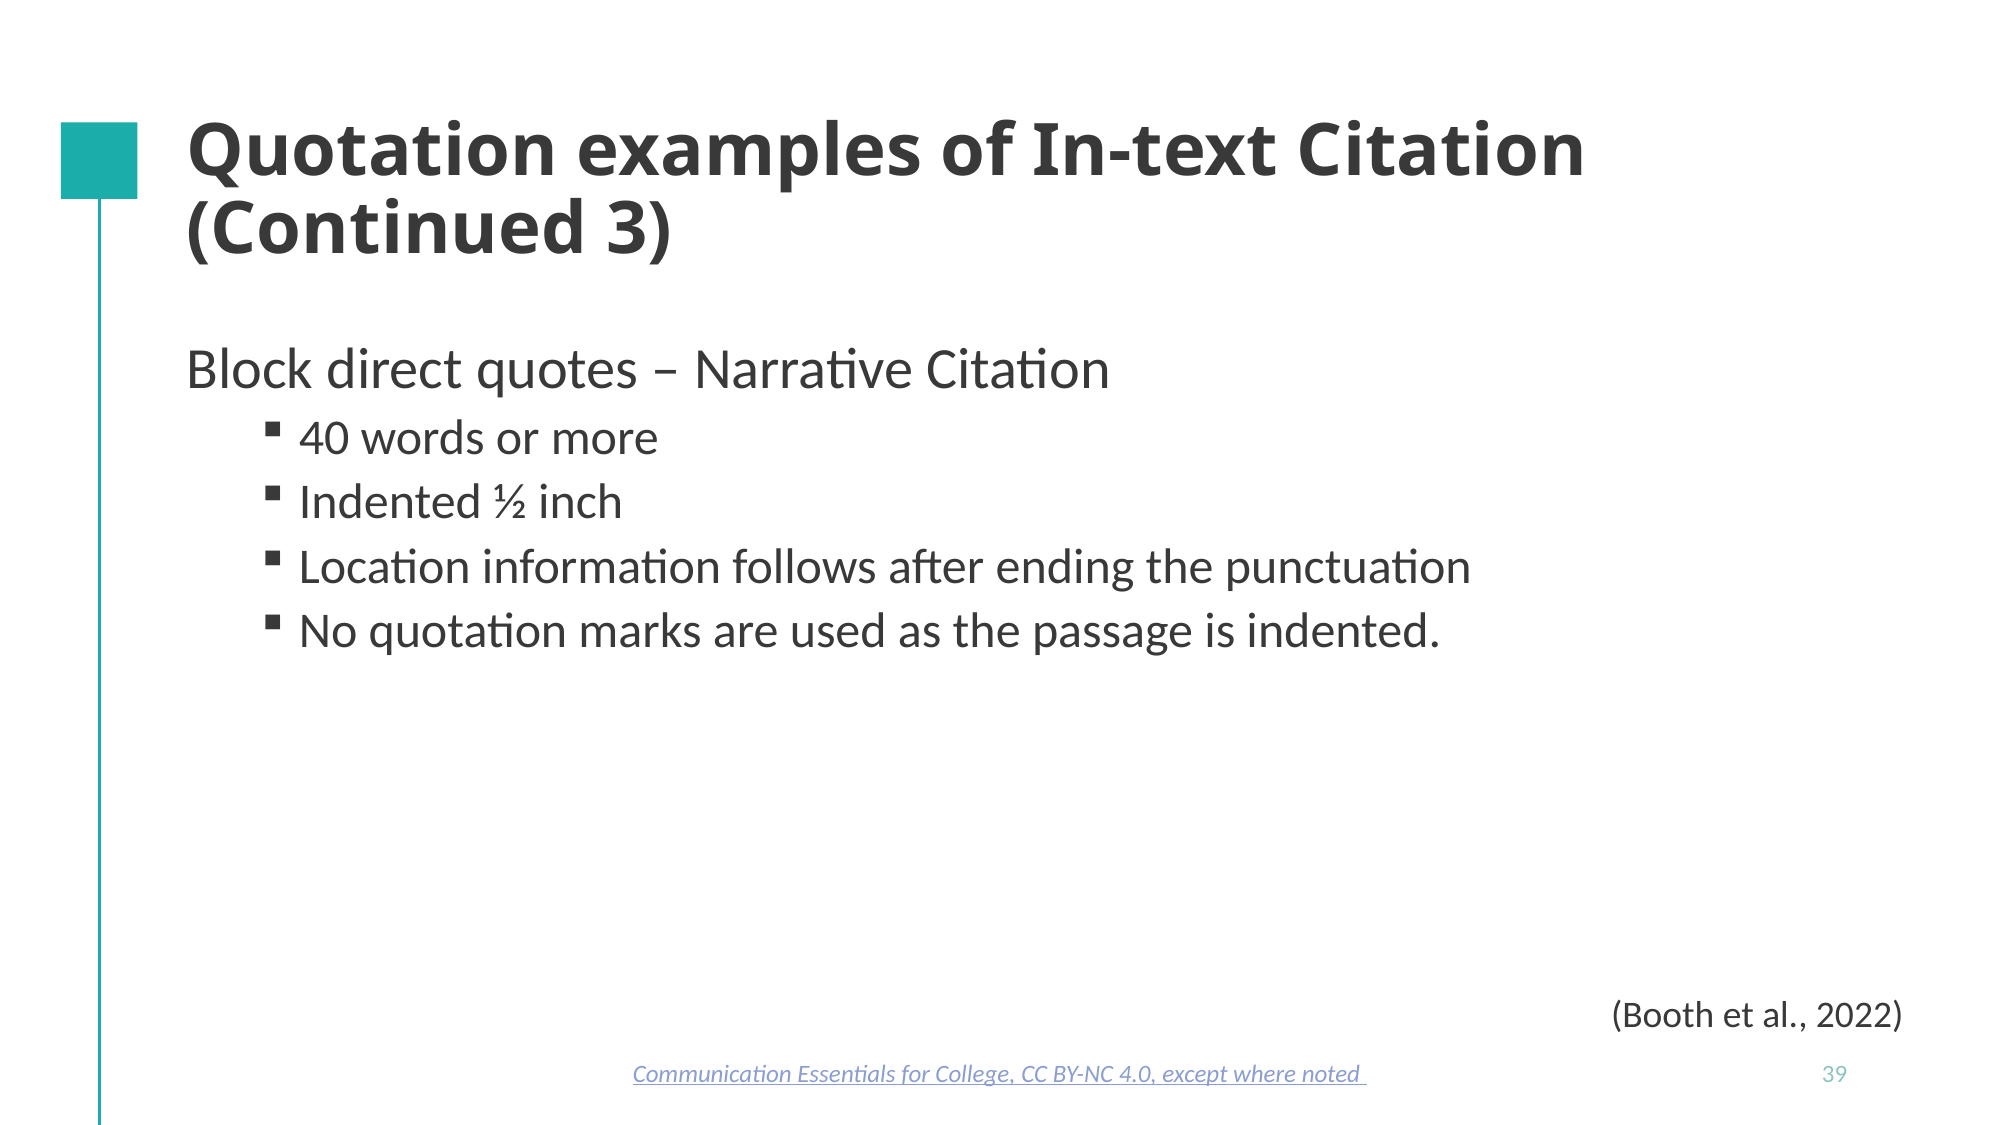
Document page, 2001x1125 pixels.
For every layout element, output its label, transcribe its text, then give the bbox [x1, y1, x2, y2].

slide_number 39 [1412, 1042, 1863, 1103]
title Quotation examples of In-text Citation (Continued 3) [171, 105, 1863, 278]
list Block direct quotes – Narrative Citation 40 words or more Indented ½ inch Location information follows after ending the punctuation No quotation marks are used as the passage is indented. [171, 330, 1863, 1014]
text_box (Booth et al., 2022) [1596, 982, 2000, 1043]
footer Communication Essentials for College, CC BY-NC 4.0, except where noted [590, 1042, 1410, 1102]
